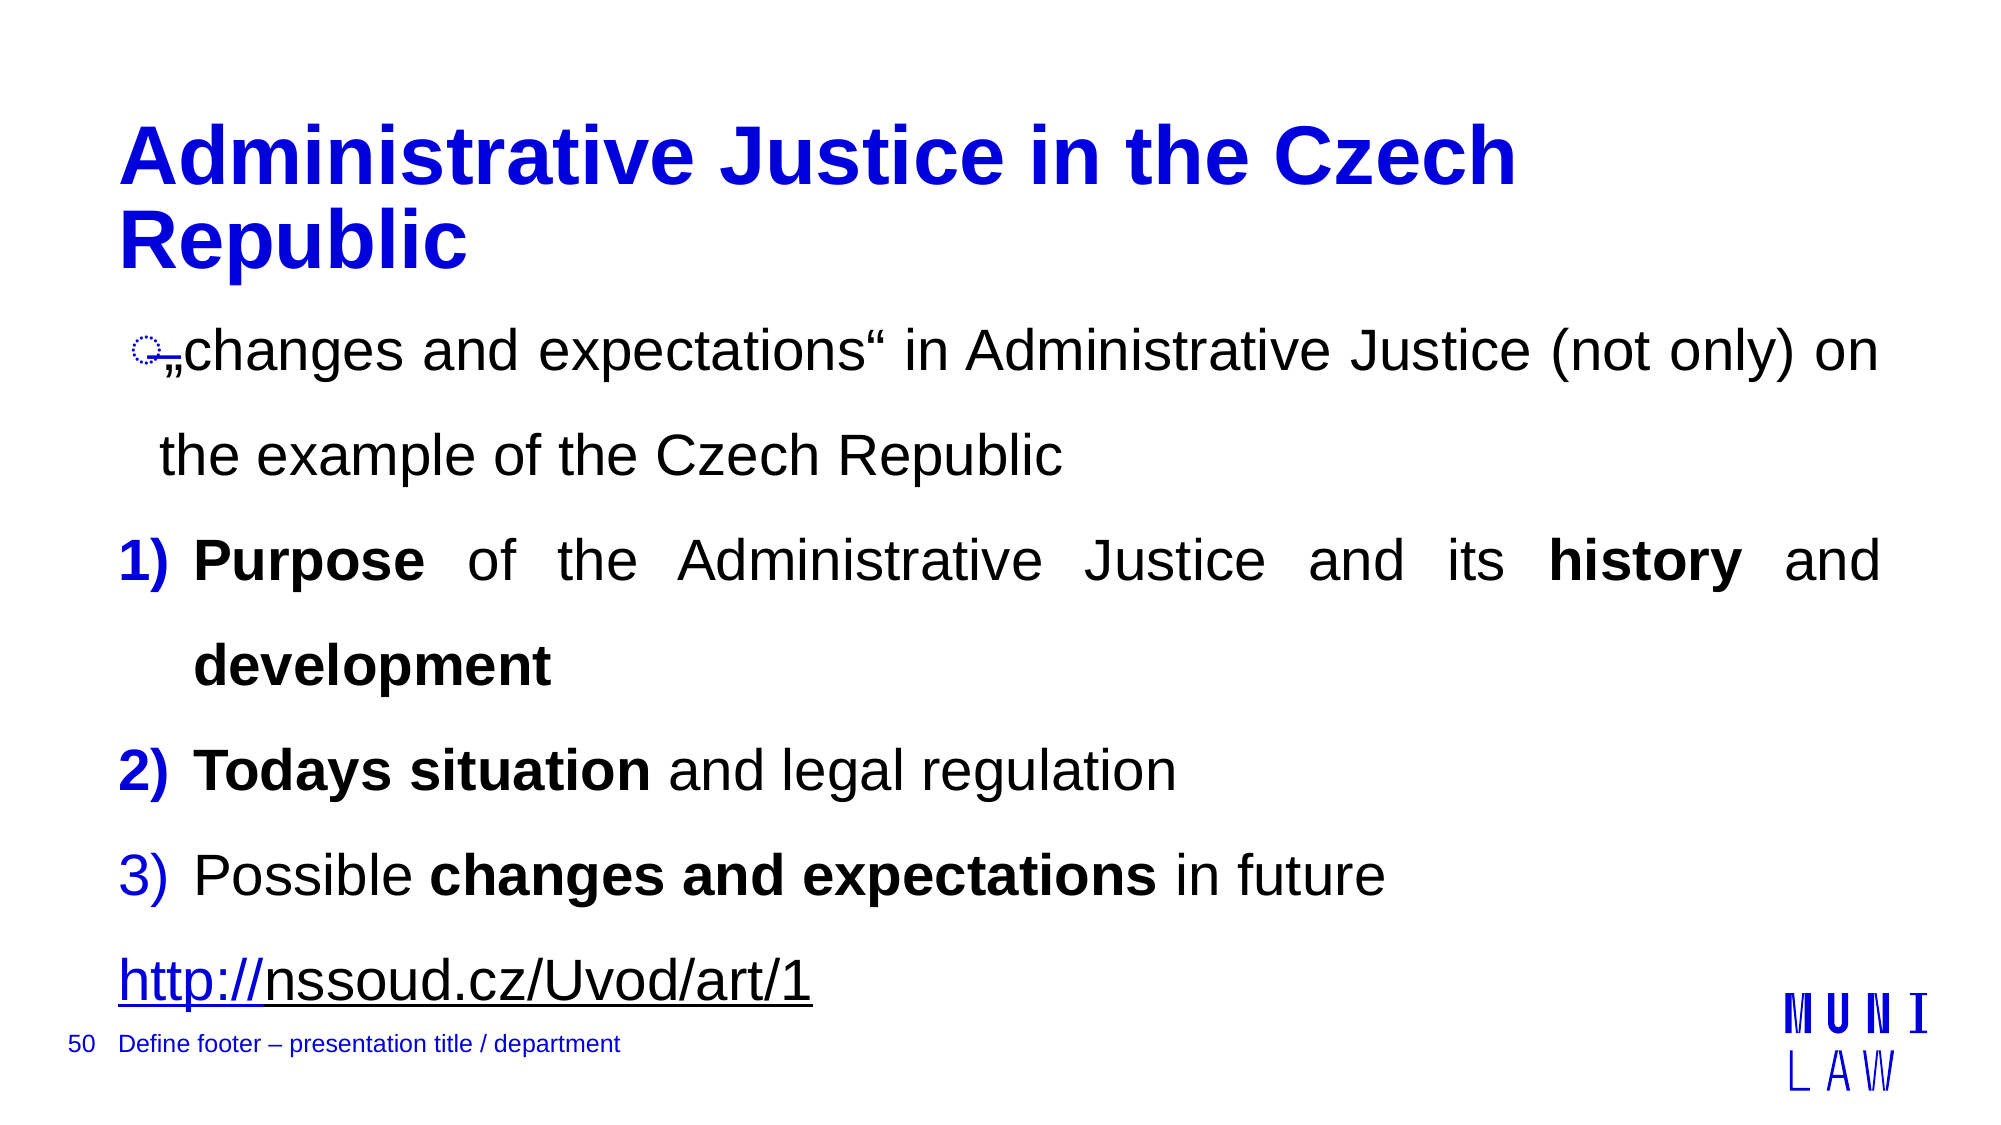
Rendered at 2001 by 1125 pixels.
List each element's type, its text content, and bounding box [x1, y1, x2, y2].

list „changes and expectations“ in Administrative Justice (not only) on the example of the Czech Republic Purpose of the Administrative Justice and its history and development Todays situation and legal regulation Possible changes and expectations in future http://nssoud.cz/Uvod/art/1 [118, 277, 1883, 957]
footer Define footer – presentation title / department [118, 1021, 1418, 1063]
slide_number 50 [67, 1021, 110, 1063]
title Administrative Justice in the Czech Republic [118, 118, 1883, 193]
